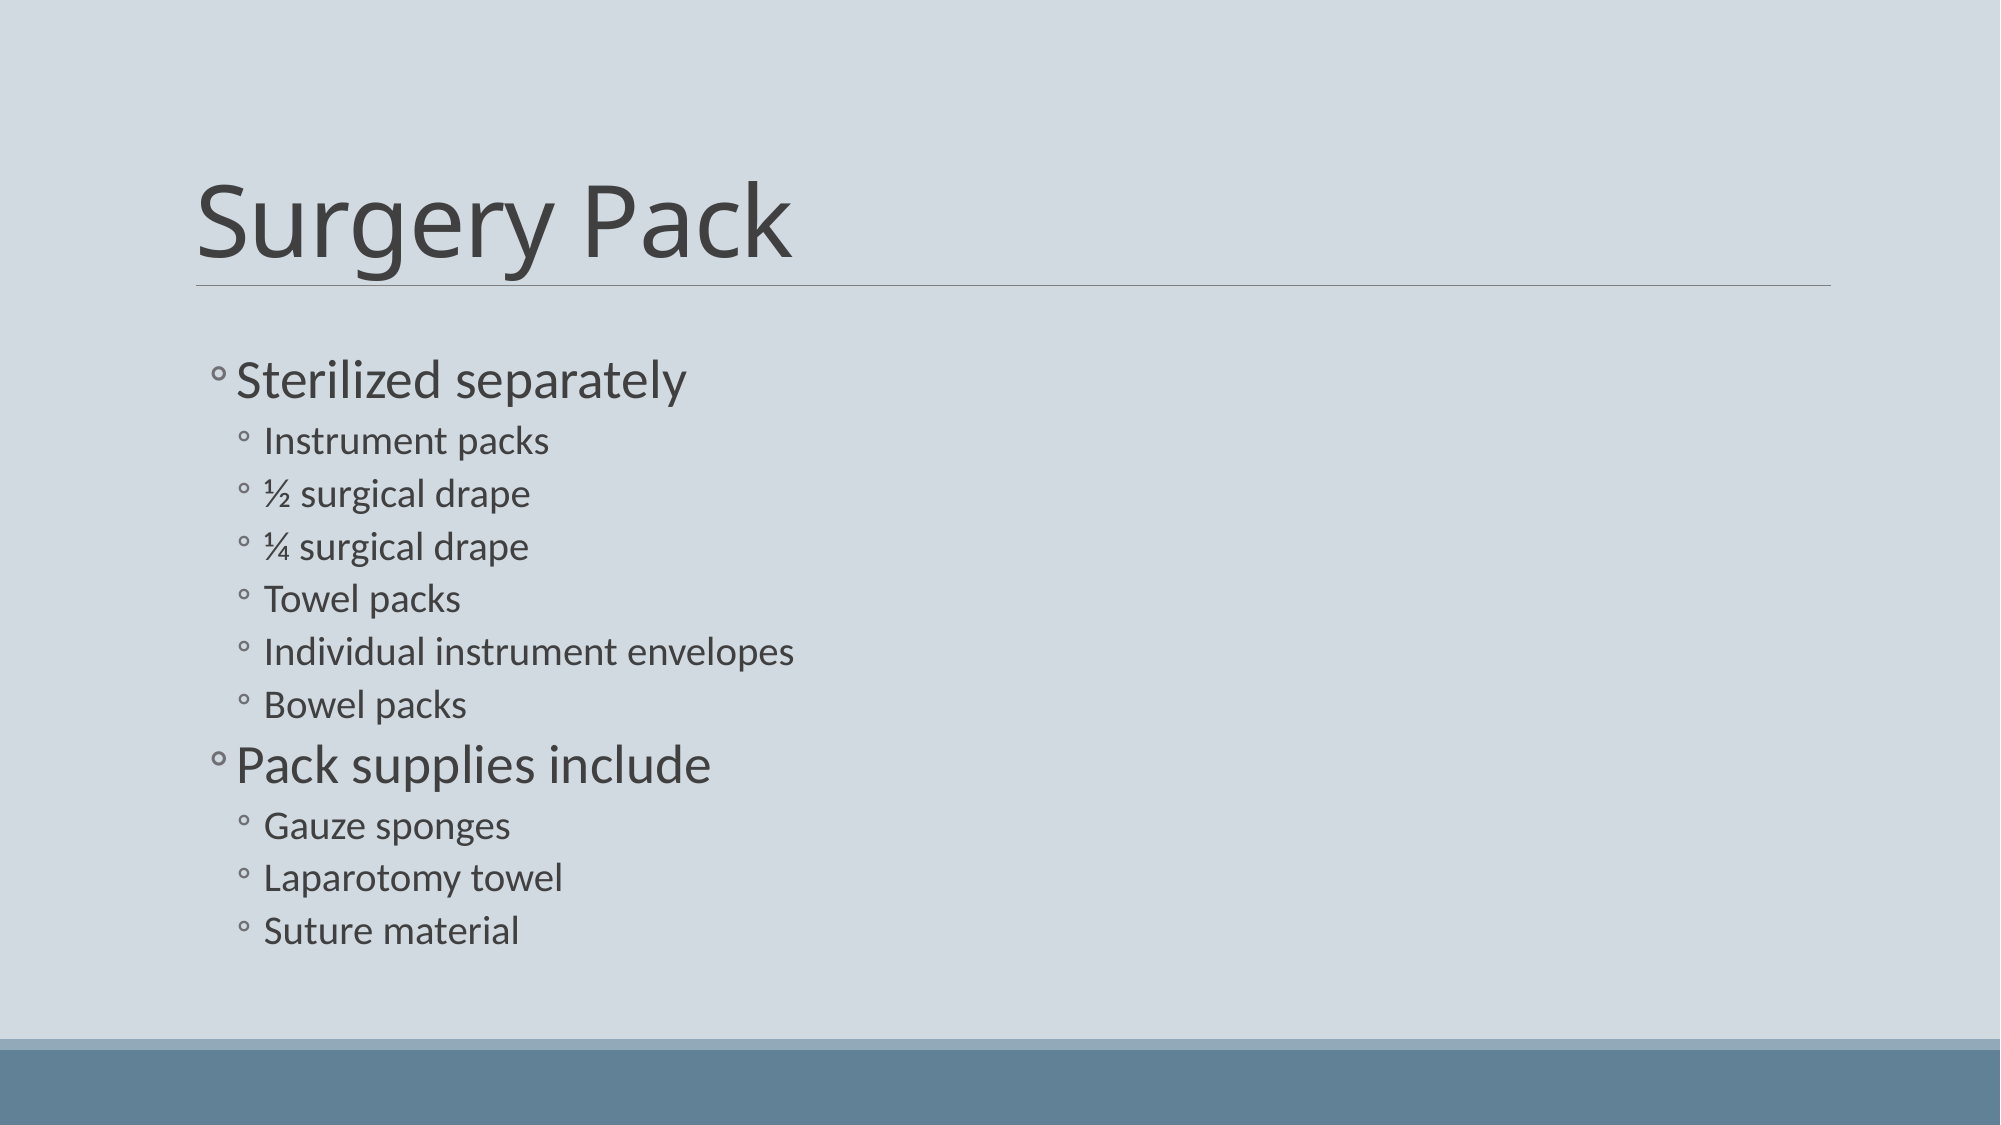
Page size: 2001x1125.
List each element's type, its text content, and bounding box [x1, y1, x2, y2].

title Surgery Pack [180, 47, 1830, 285]
list Sterilized separately Instrument packs ½ surgical drape ¼ surgical drape Towel packs Individual instrument envelopes Bowel packs Pack supplies include Gauze sponges Laparotomy towel Suture material [180, 302, 1830, 963]
